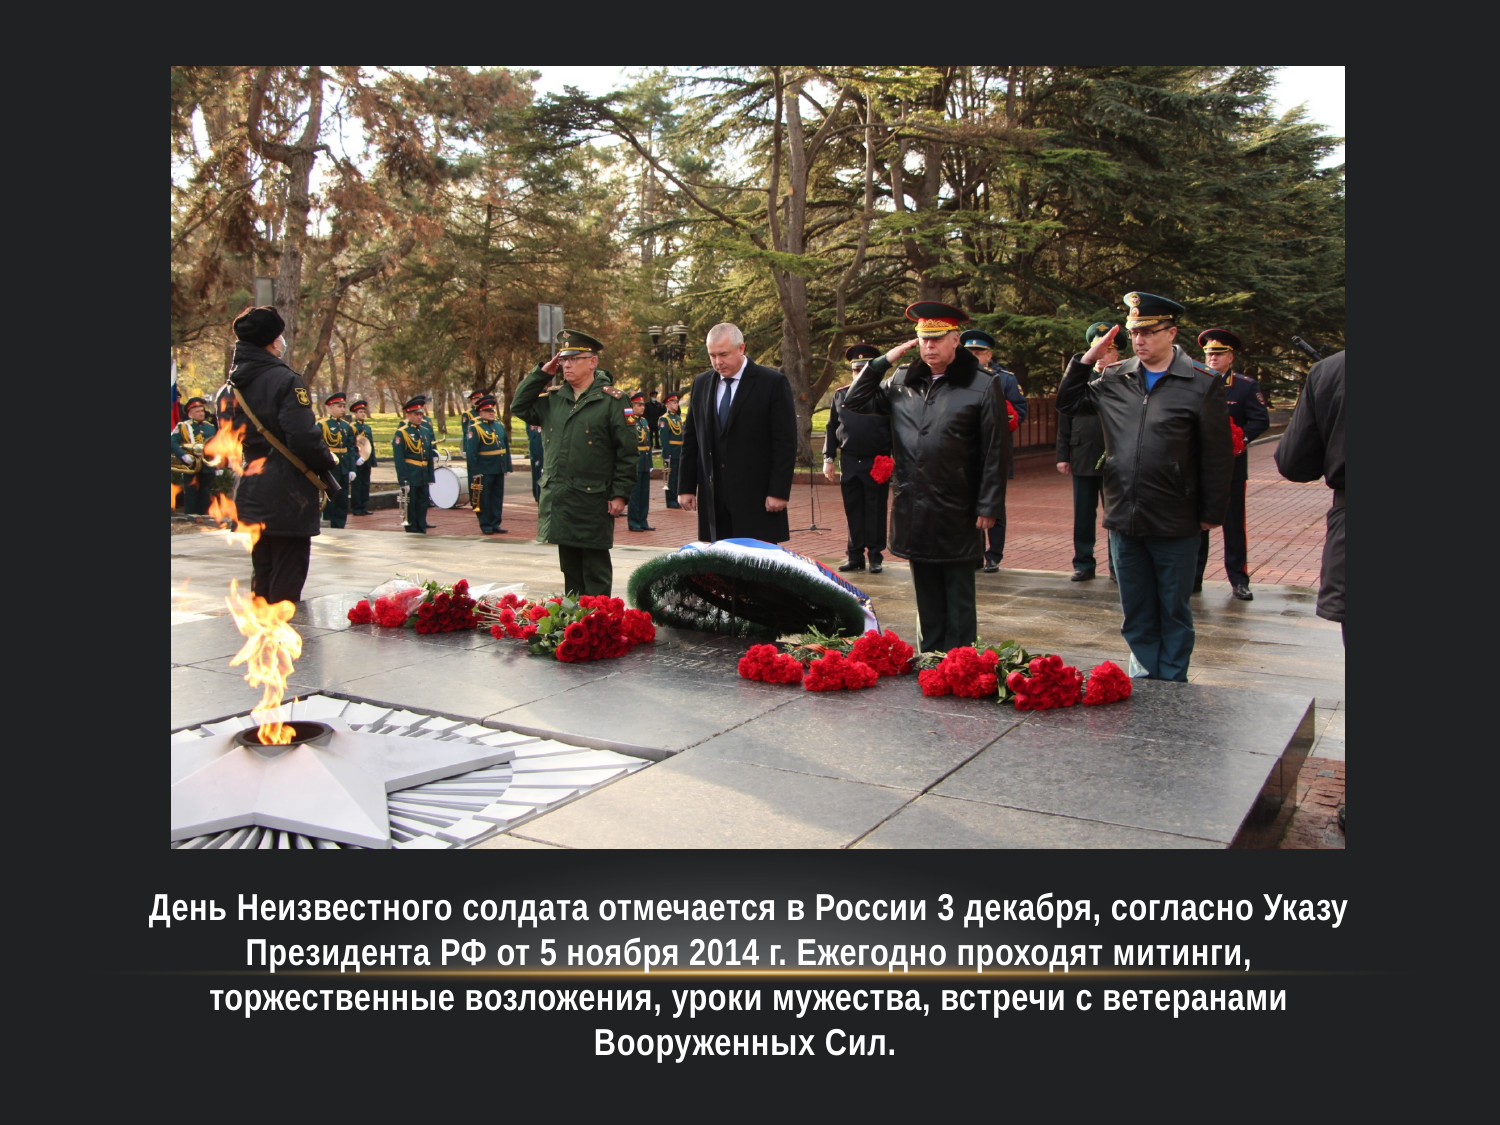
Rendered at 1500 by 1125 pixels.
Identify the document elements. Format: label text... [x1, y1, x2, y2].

list День Неизвестного солдата отмечается в России 3 декабря, согласно Указу Президента РФ от 5 ноября 2014 г. Ежегодно проходят митинги, торжественные возложения, уроки мужества, встречи с ветеранами Вооруженных Сил. [112, 881, 1388, 1076]
picture [0, 0, 1500, 1125]
